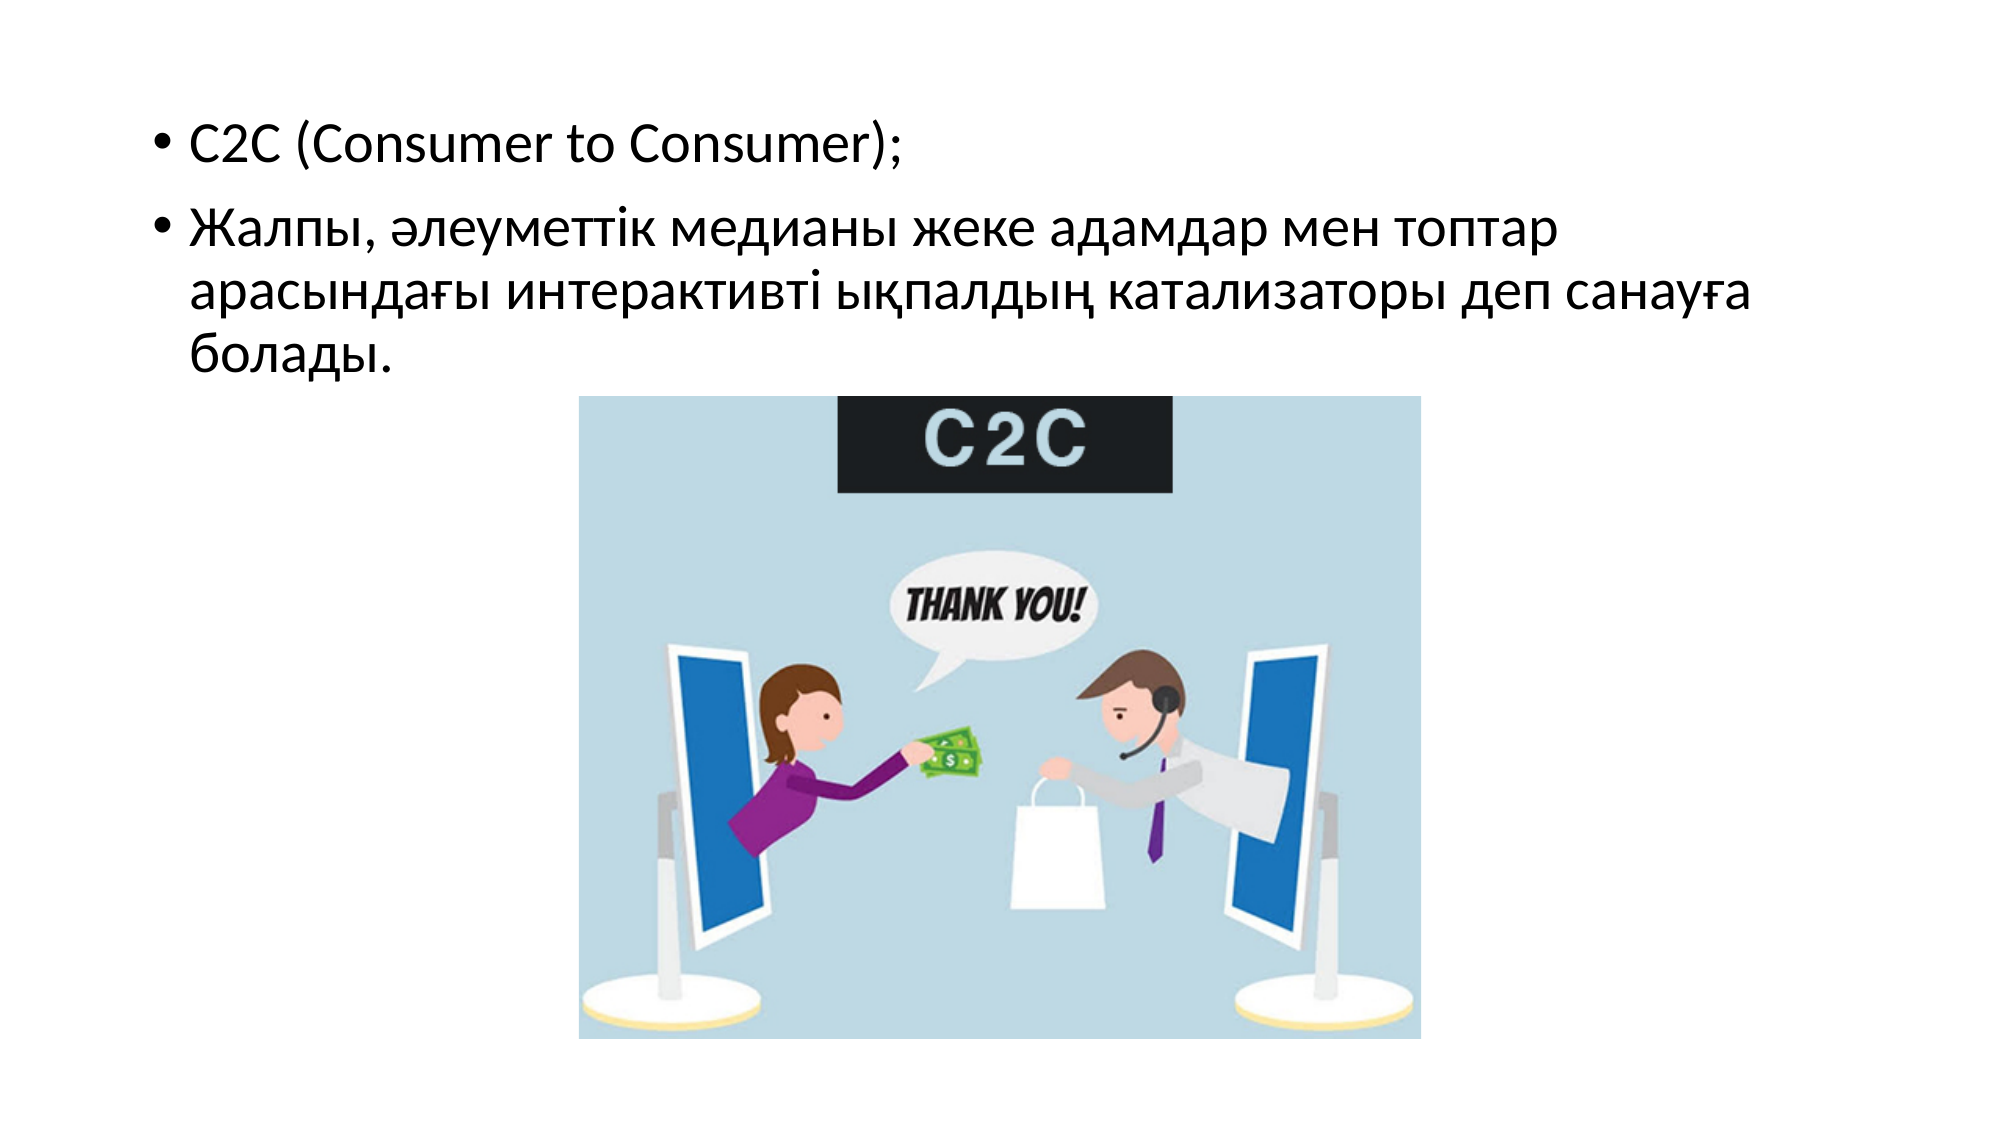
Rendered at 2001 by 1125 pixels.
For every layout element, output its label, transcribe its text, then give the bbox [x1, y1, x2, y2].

list C2C (Consumer to Consumer); Жалпы, әлеуметтік медианы жеке адамдар мен топтар арасындағы интерактивті ықпалдың катализаторы деп санауға болады. [137, 104, 1863, 448]
picture [578, 396, 1422, 1039]
